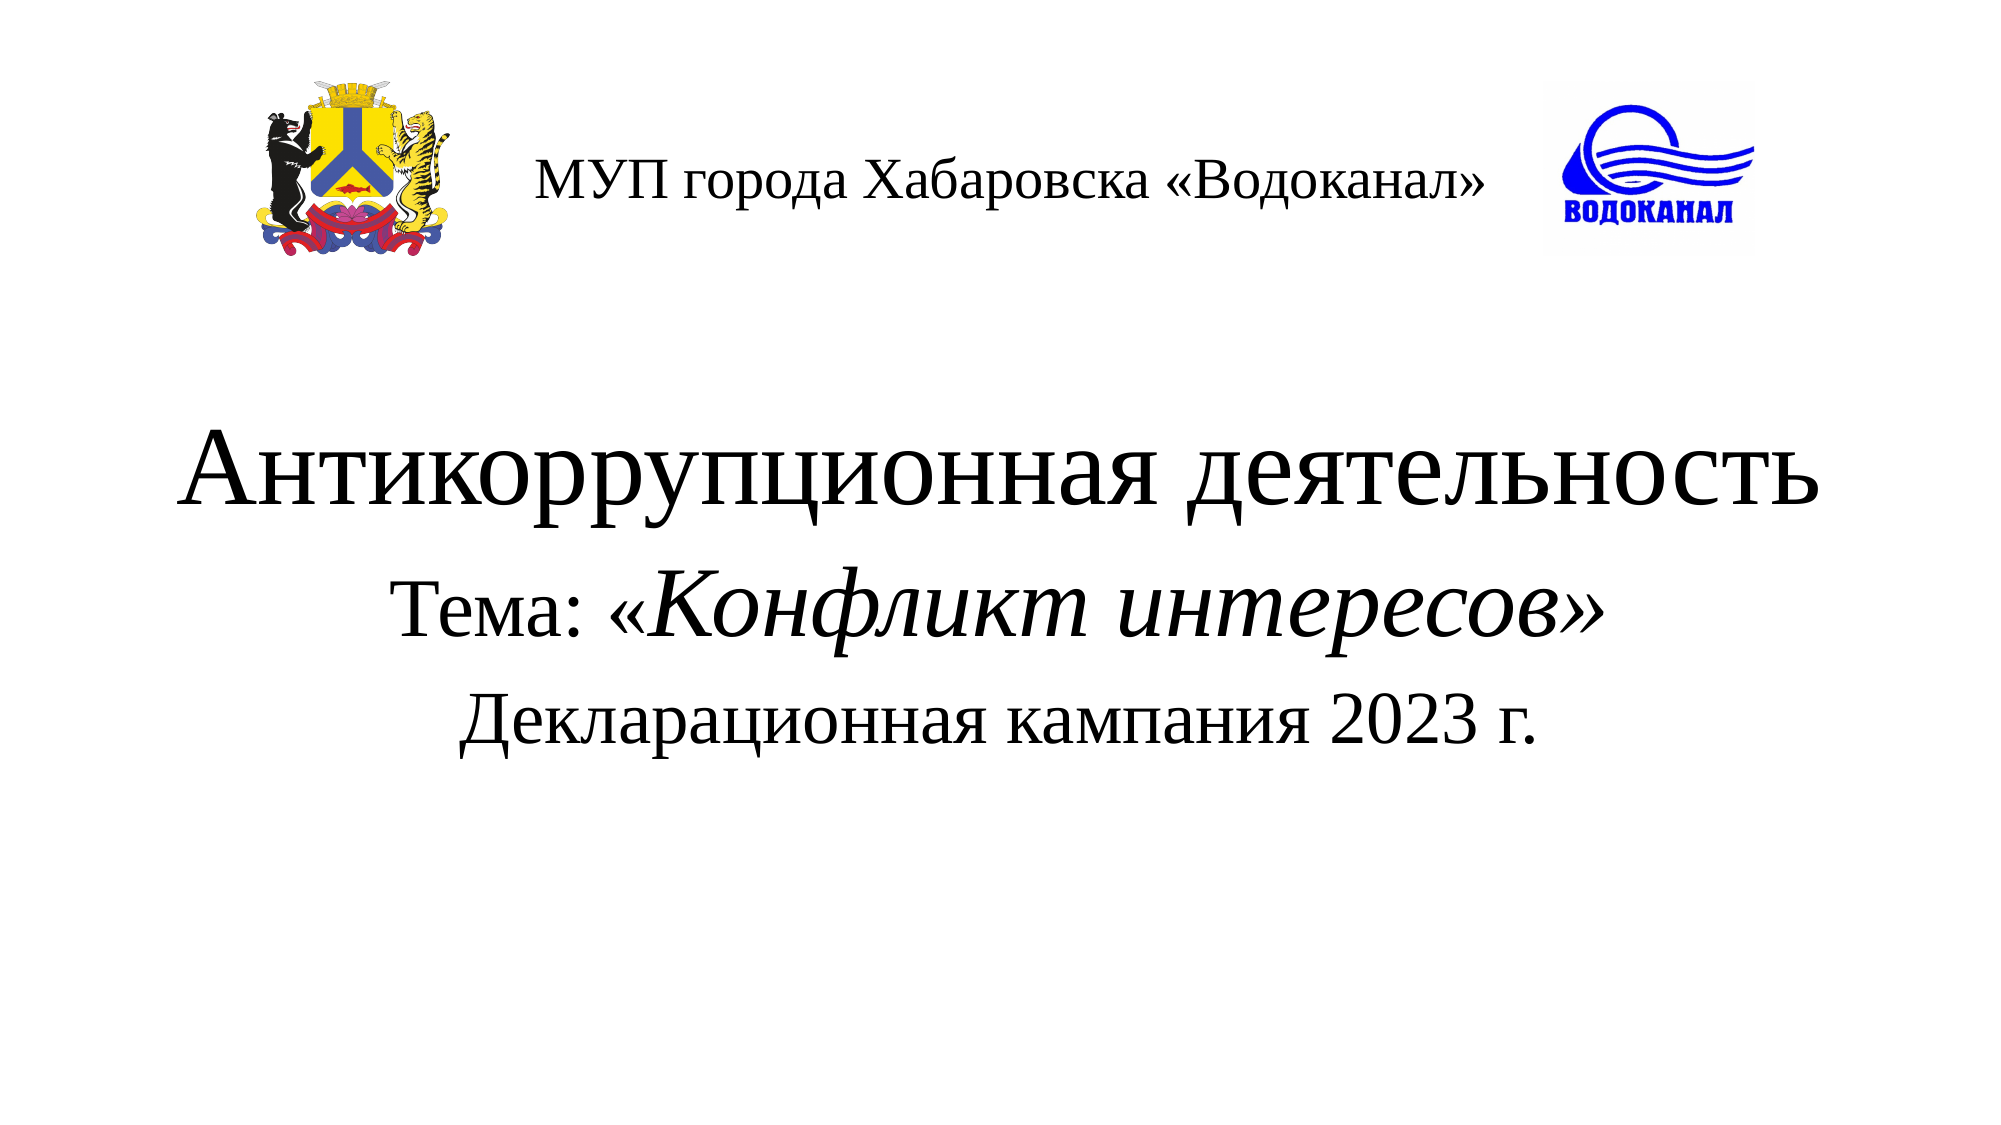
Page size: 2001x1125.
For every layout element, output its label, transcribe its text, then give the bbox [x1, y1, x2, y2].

list Антикоррупционная деятельность Тема: «Конфликт интересов» Декларационная кампания 2023 г. [137, 299, 1863, 1014]
picture [256, 81, 450, 256]
picture [1543, 81, 1755, 256]
title МУП города Хабаровска «Водоканал» [137, 59, 1863, 278]
